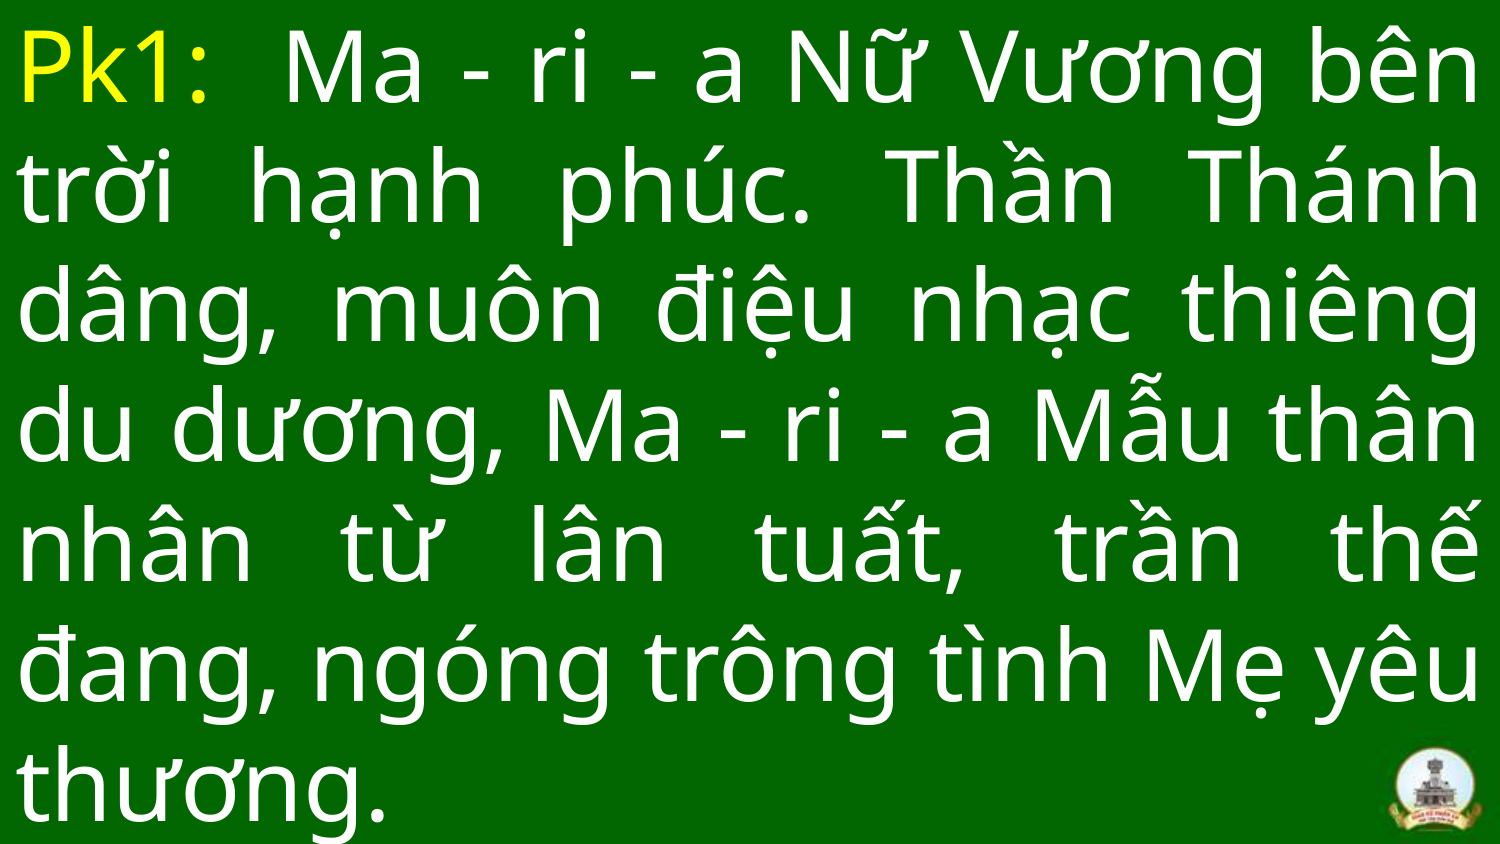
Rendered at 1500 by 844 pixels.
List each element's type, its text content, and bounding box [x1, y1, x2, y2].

title Pk1: Ma - ri - a Nữ Vương bên trời hạnh phúc. Thần Thánh dâng, muôn điệu nhạc thiêng du dương, Ma - ri - a Mẫu thân nhân từ lân tuất, trần thế đang, ngóng trông tình Mẹ yêu thương. [0, 0, 1500, 844]
